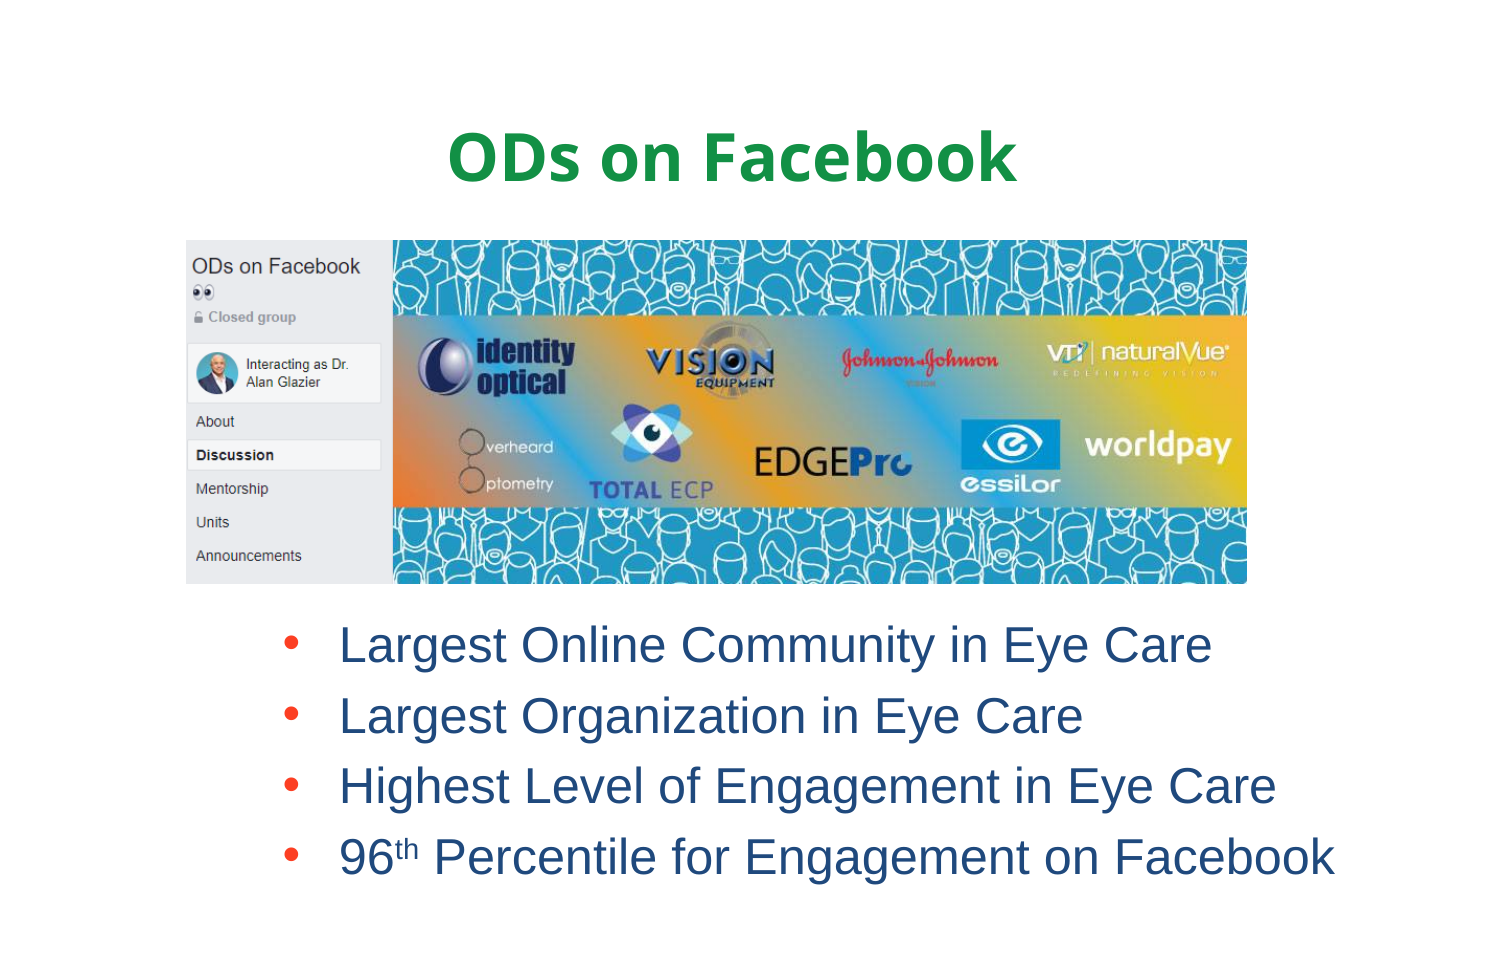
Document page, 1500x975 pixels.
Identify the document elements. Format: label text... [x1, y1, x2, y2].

picture [186, 240, 1248, 584]
title ODs on Facebook [40, 39, 1425, 202]
list Largest Online Community in Eye Care Largest Organization in Eye Care Highest Level of Engagement in Eye Care 96th Percentile for Engagement on Facebook [267, 436, 1500, 975]
